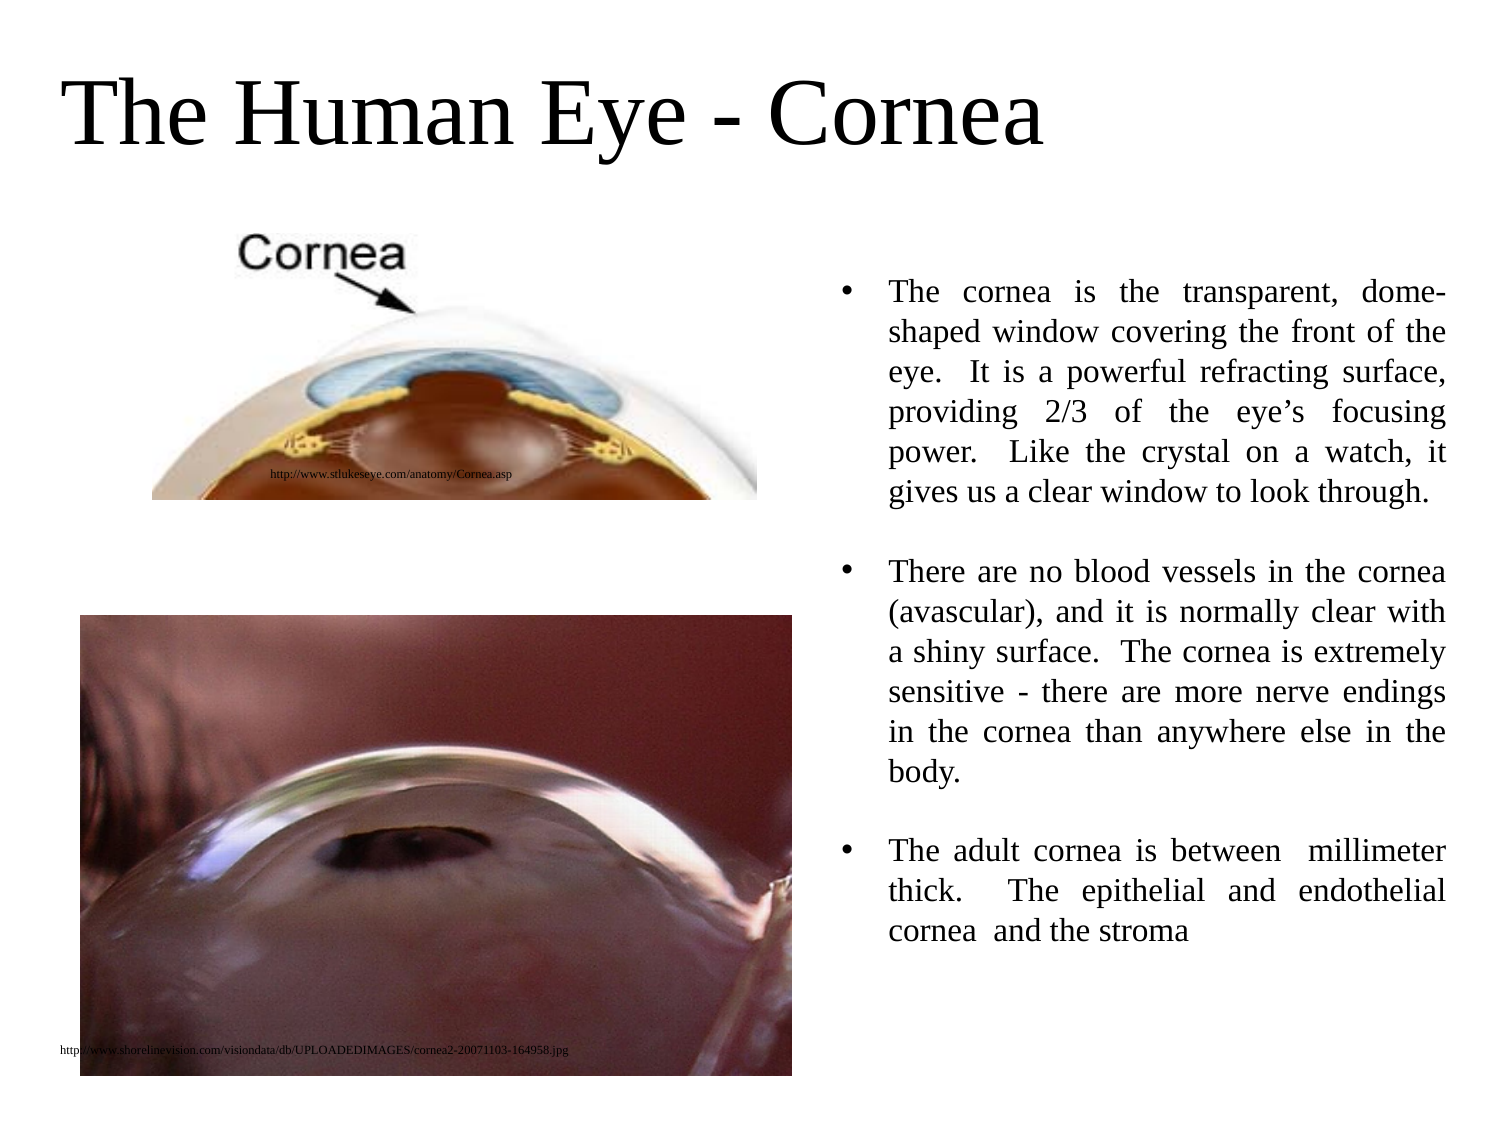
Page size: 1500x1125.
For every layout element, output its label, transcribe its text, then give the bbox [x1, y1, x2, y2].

text_box The Human Eye - Cornea [45, 41, 1236, 171]
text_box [45, 232, 869, 1076]
